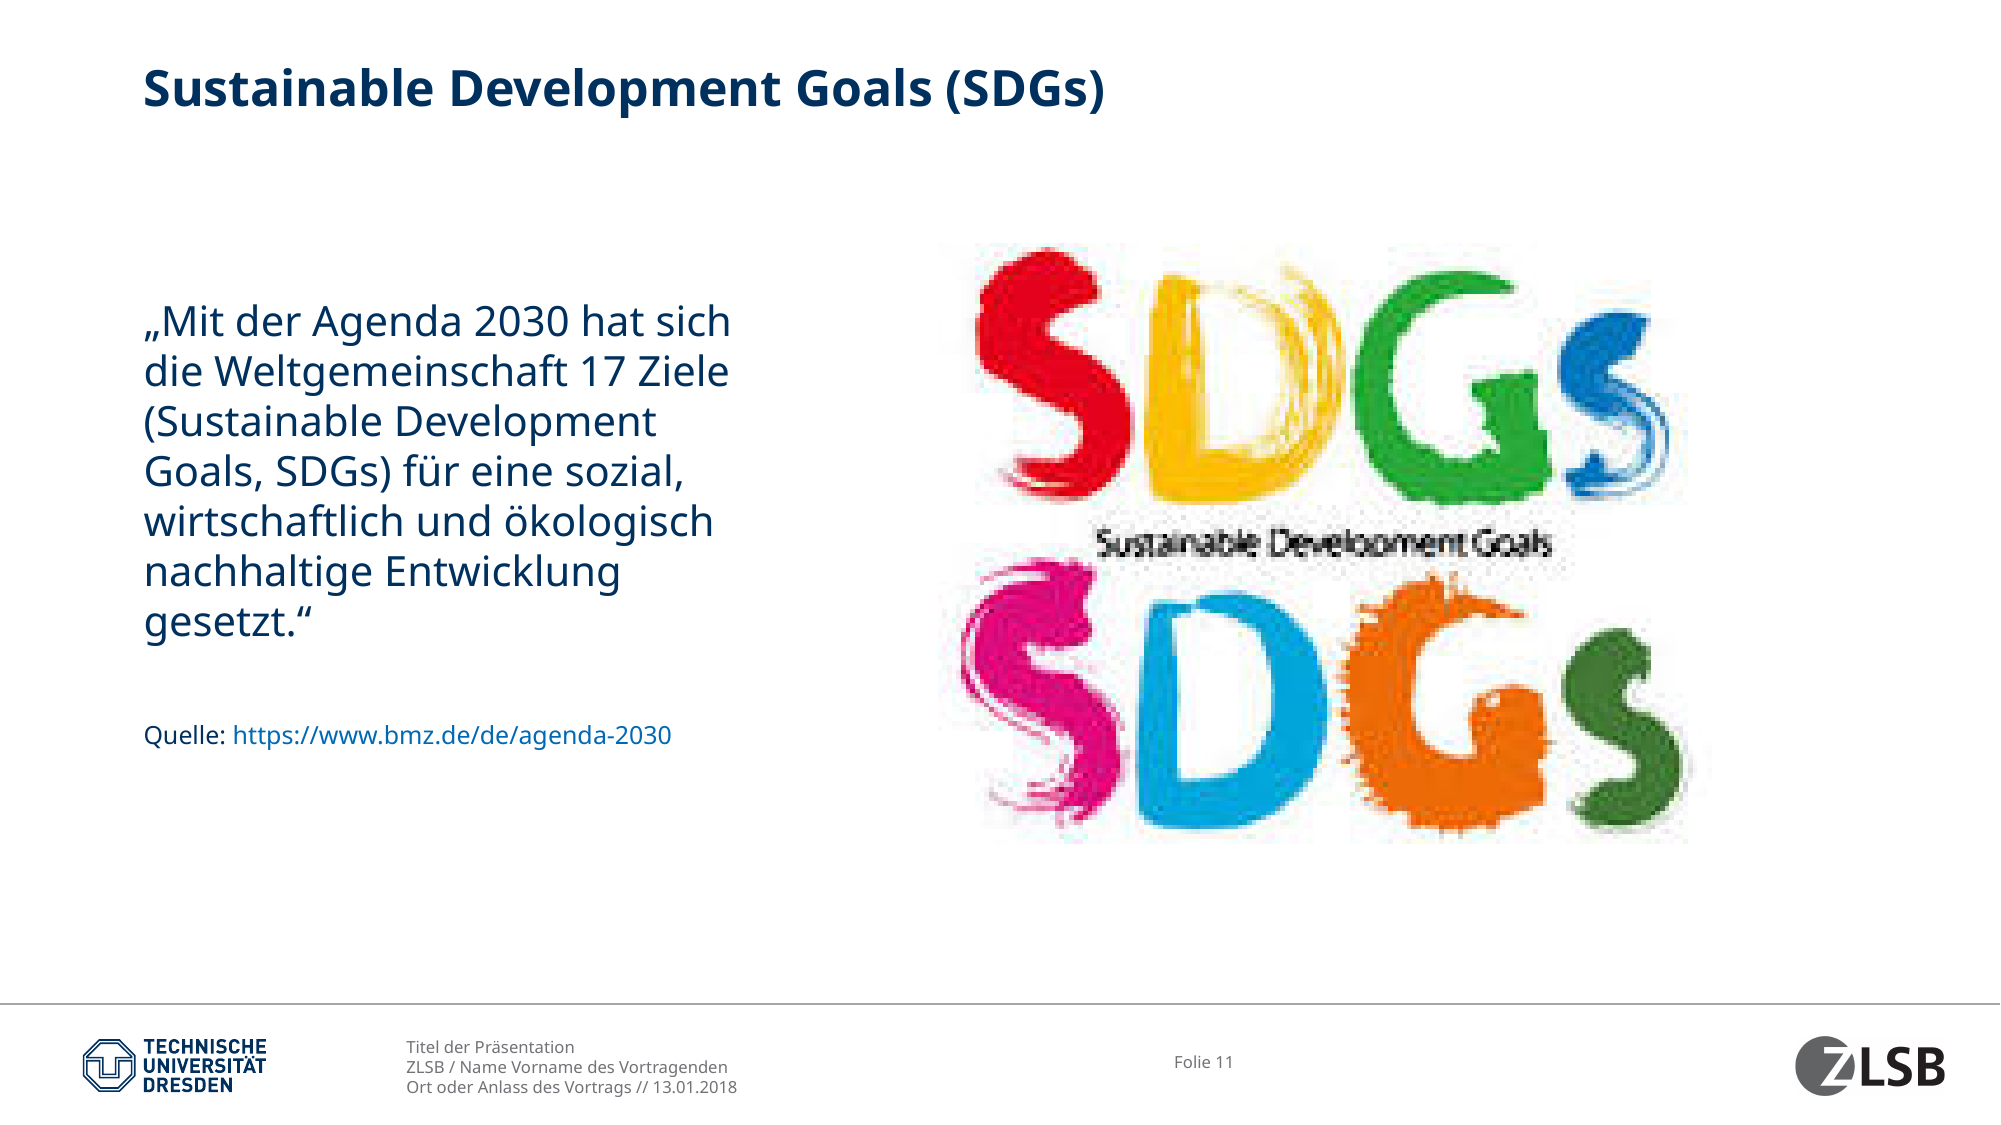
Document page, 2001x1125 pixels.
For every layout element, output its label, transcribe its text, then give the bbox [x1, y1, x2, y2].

title Sustainable Development Goals (SDGs) [143, 56, 1880, 169]
picture [938, 243, 1712, 844]
text_box „Mit der Agenda 2030 hat sich die Weltgemeinschaft 17 Ziele (Sustainable Development Goals, SDGs) für eine sozial, wirtschaftlich und ökologisch nachhaltige Entwicklung gesetzt.“ Quelle: https://www.bmz.de/de/agenda-2030 [143, 294, 742, 812]
